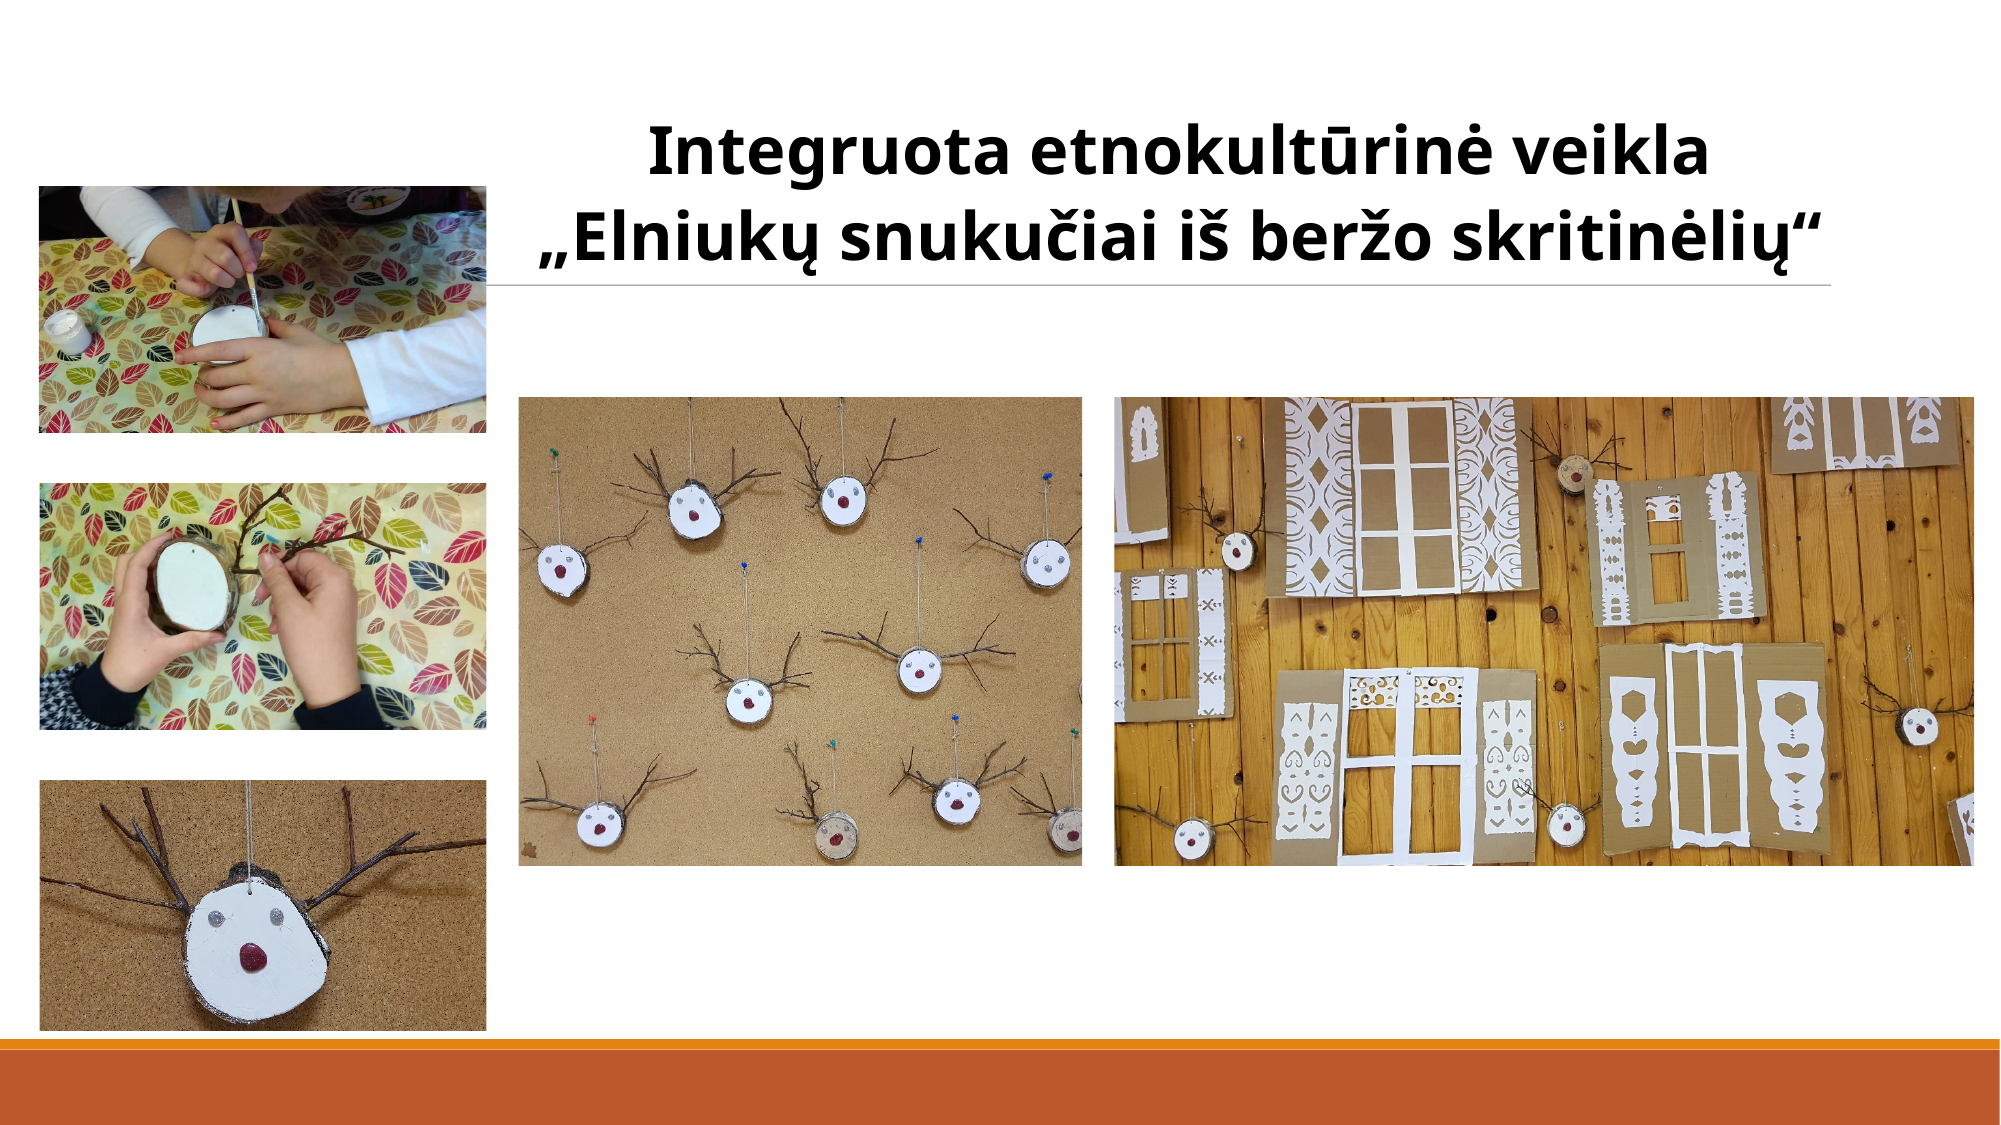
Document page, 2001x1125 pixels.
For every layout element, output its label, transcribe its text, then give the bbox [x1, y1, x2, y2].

picture [1114, 397, 1975, 867]
text_box Integruota etnokultūrinė veikla „Elniukų snukučiai iš beržo skritinėlių“ [486, 43, 1875, 281]
picture [518, 397, 1083, 867]
picture [38, 186, 487, 1031]
